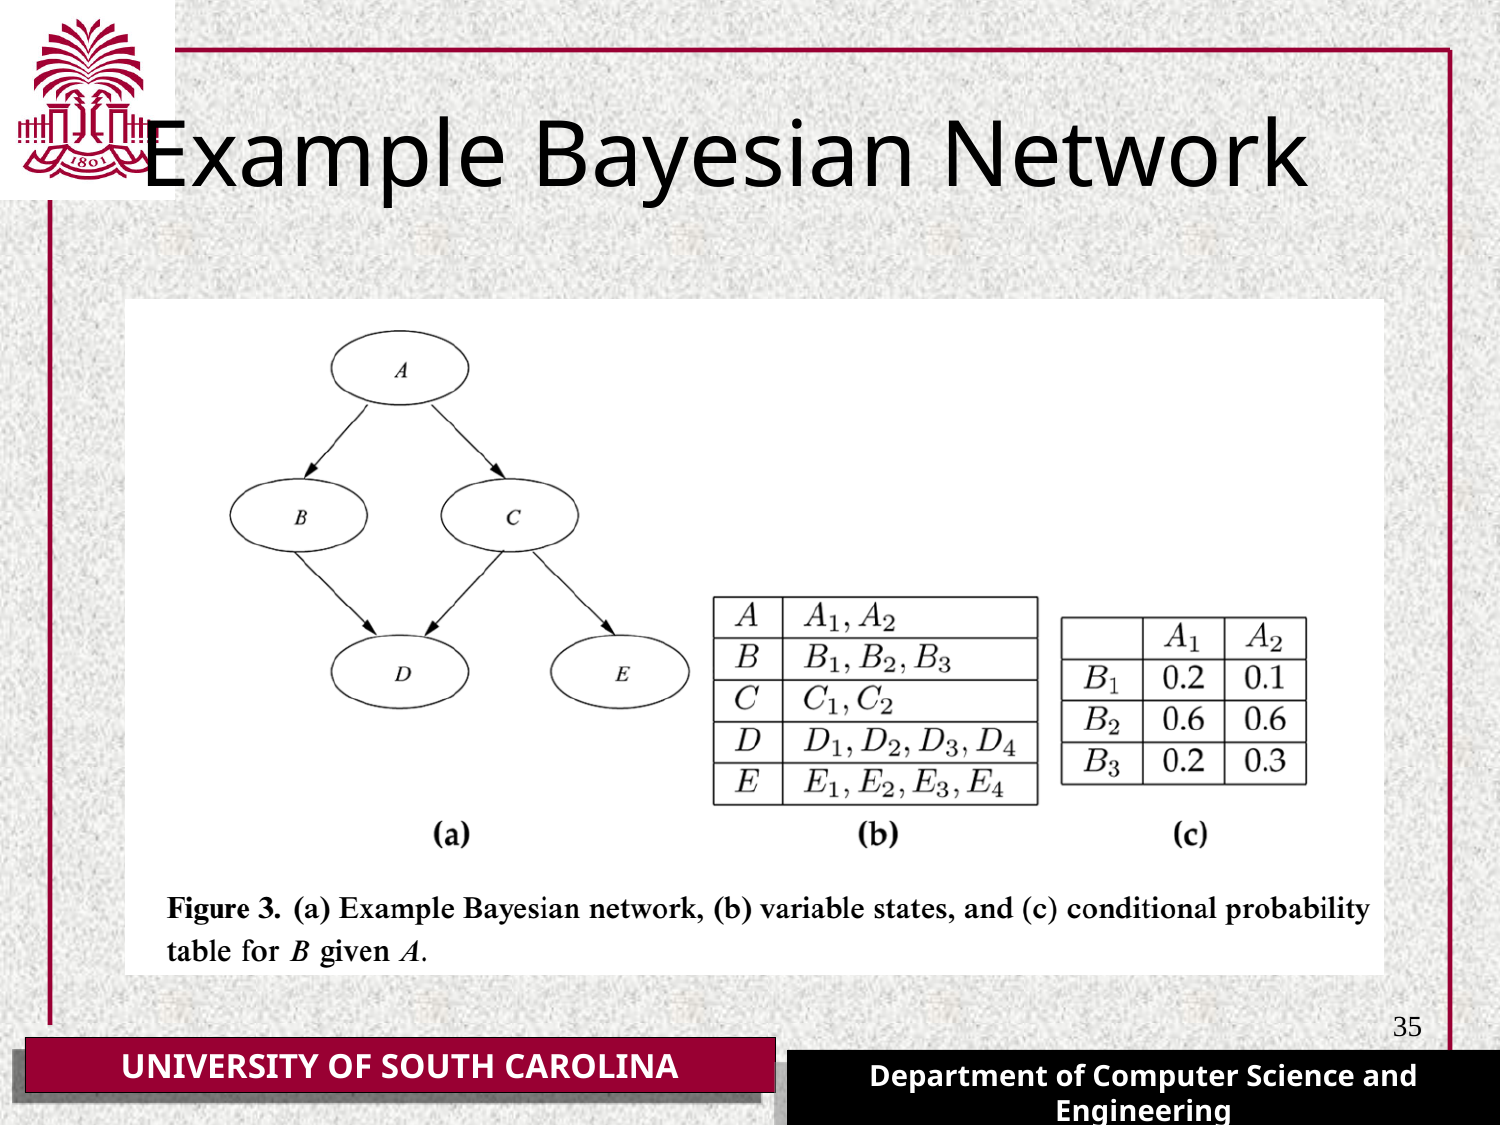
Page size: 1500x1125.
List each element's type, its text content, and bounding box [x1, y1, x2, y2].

picture [0, 0, 1500, 1125]
slide_number 35 [1374, 999, 1438, 1038]
picture [13, 1050, 761, 1103]
title Example Bayesian Network [87, 75, 1363, 225]
